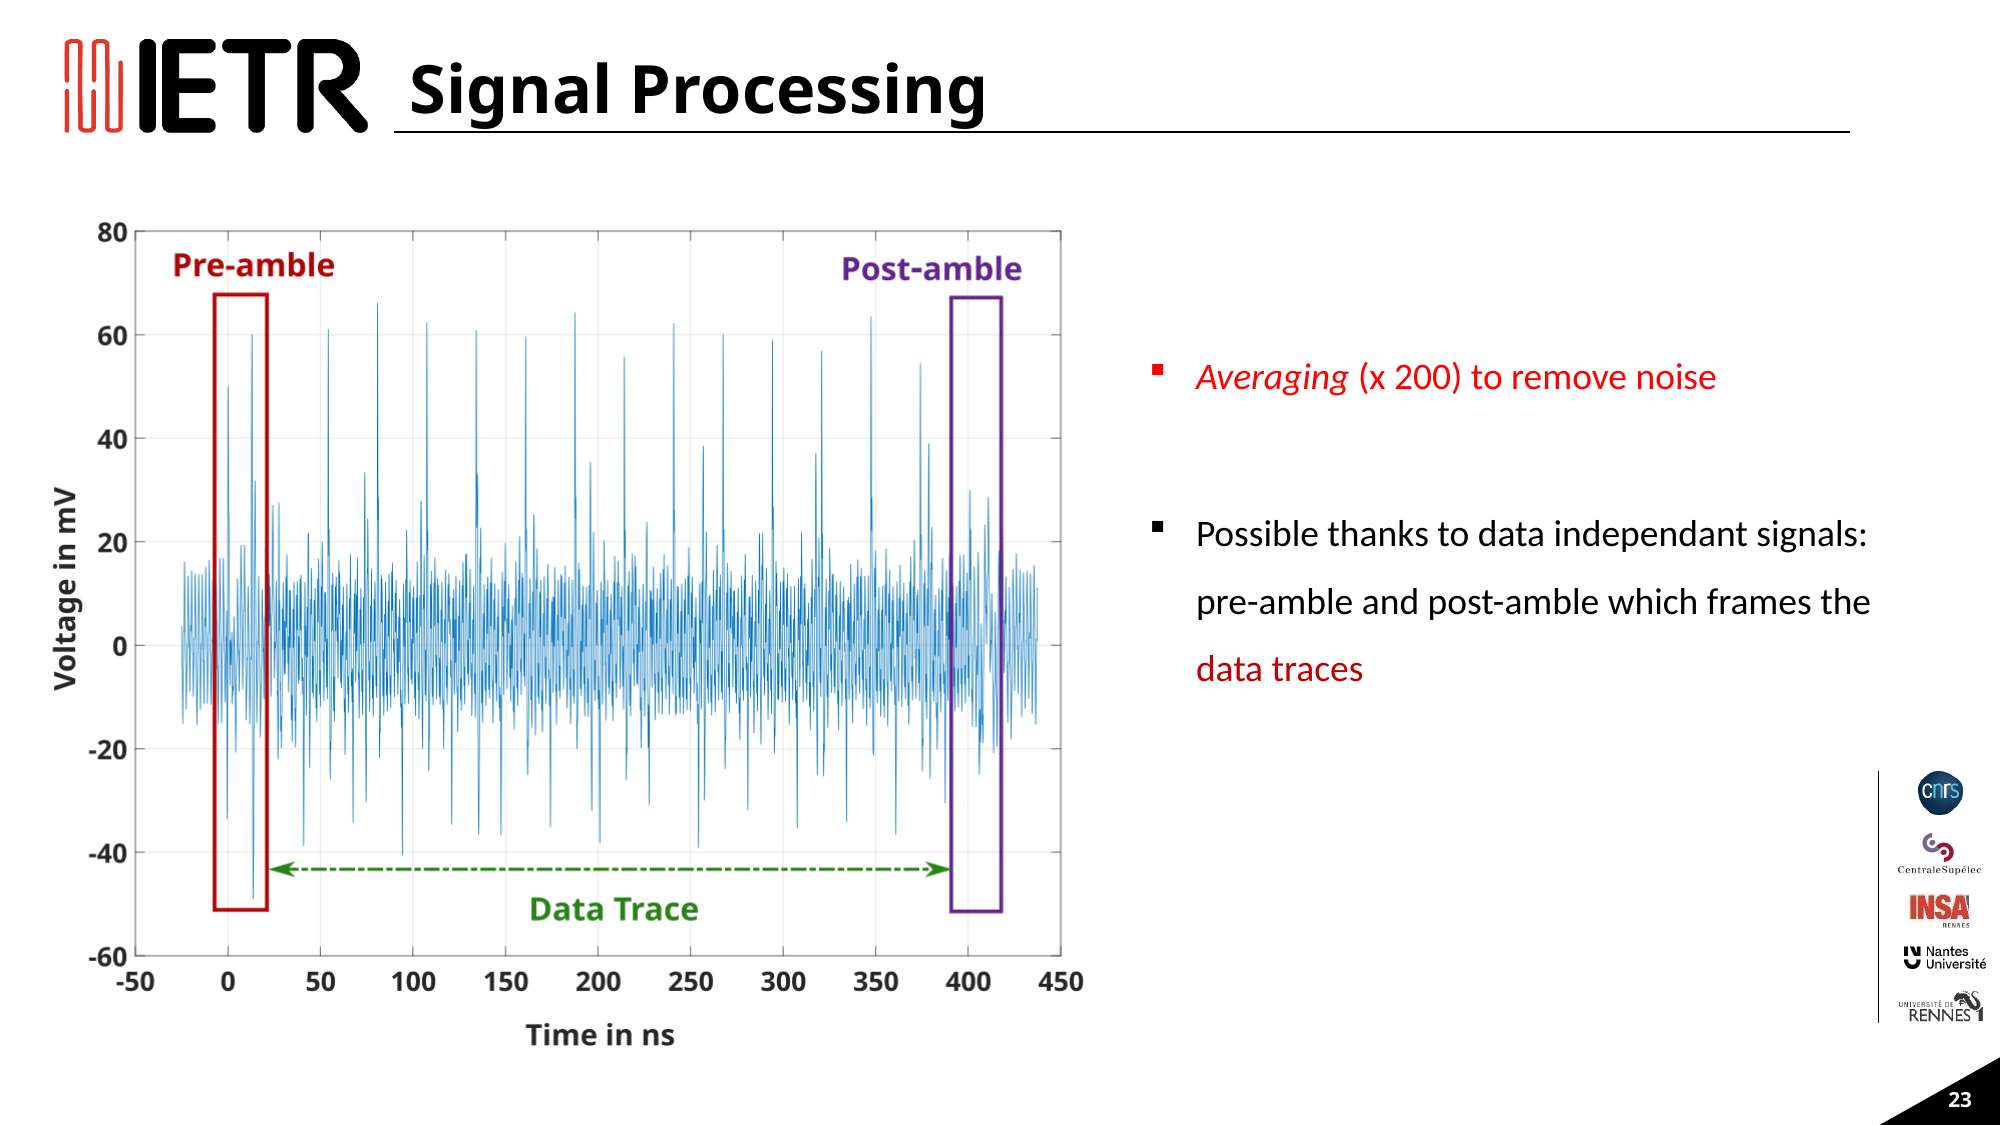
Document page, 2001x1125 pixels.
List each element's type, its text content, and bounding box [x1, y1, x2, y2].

picture [1908, 894, 1971, 928]
picture [1918, 771, 1963, 815]
picture [49, 211, 1094, 1053]
text_box Averaging (x 200) to remove noise Possible thanks to data independant signals: pre-amble and post-amble which frames the data traces [1134, 344, 1898, 742]
picture [64, 39, 368, 133]
picture [1904, 946, 1986, 969]
picture [1898, 833, 1981, 875]
list Signal Processing [394, 39, 1850, 133]
picture [1897, 987, 1984, 1024]
